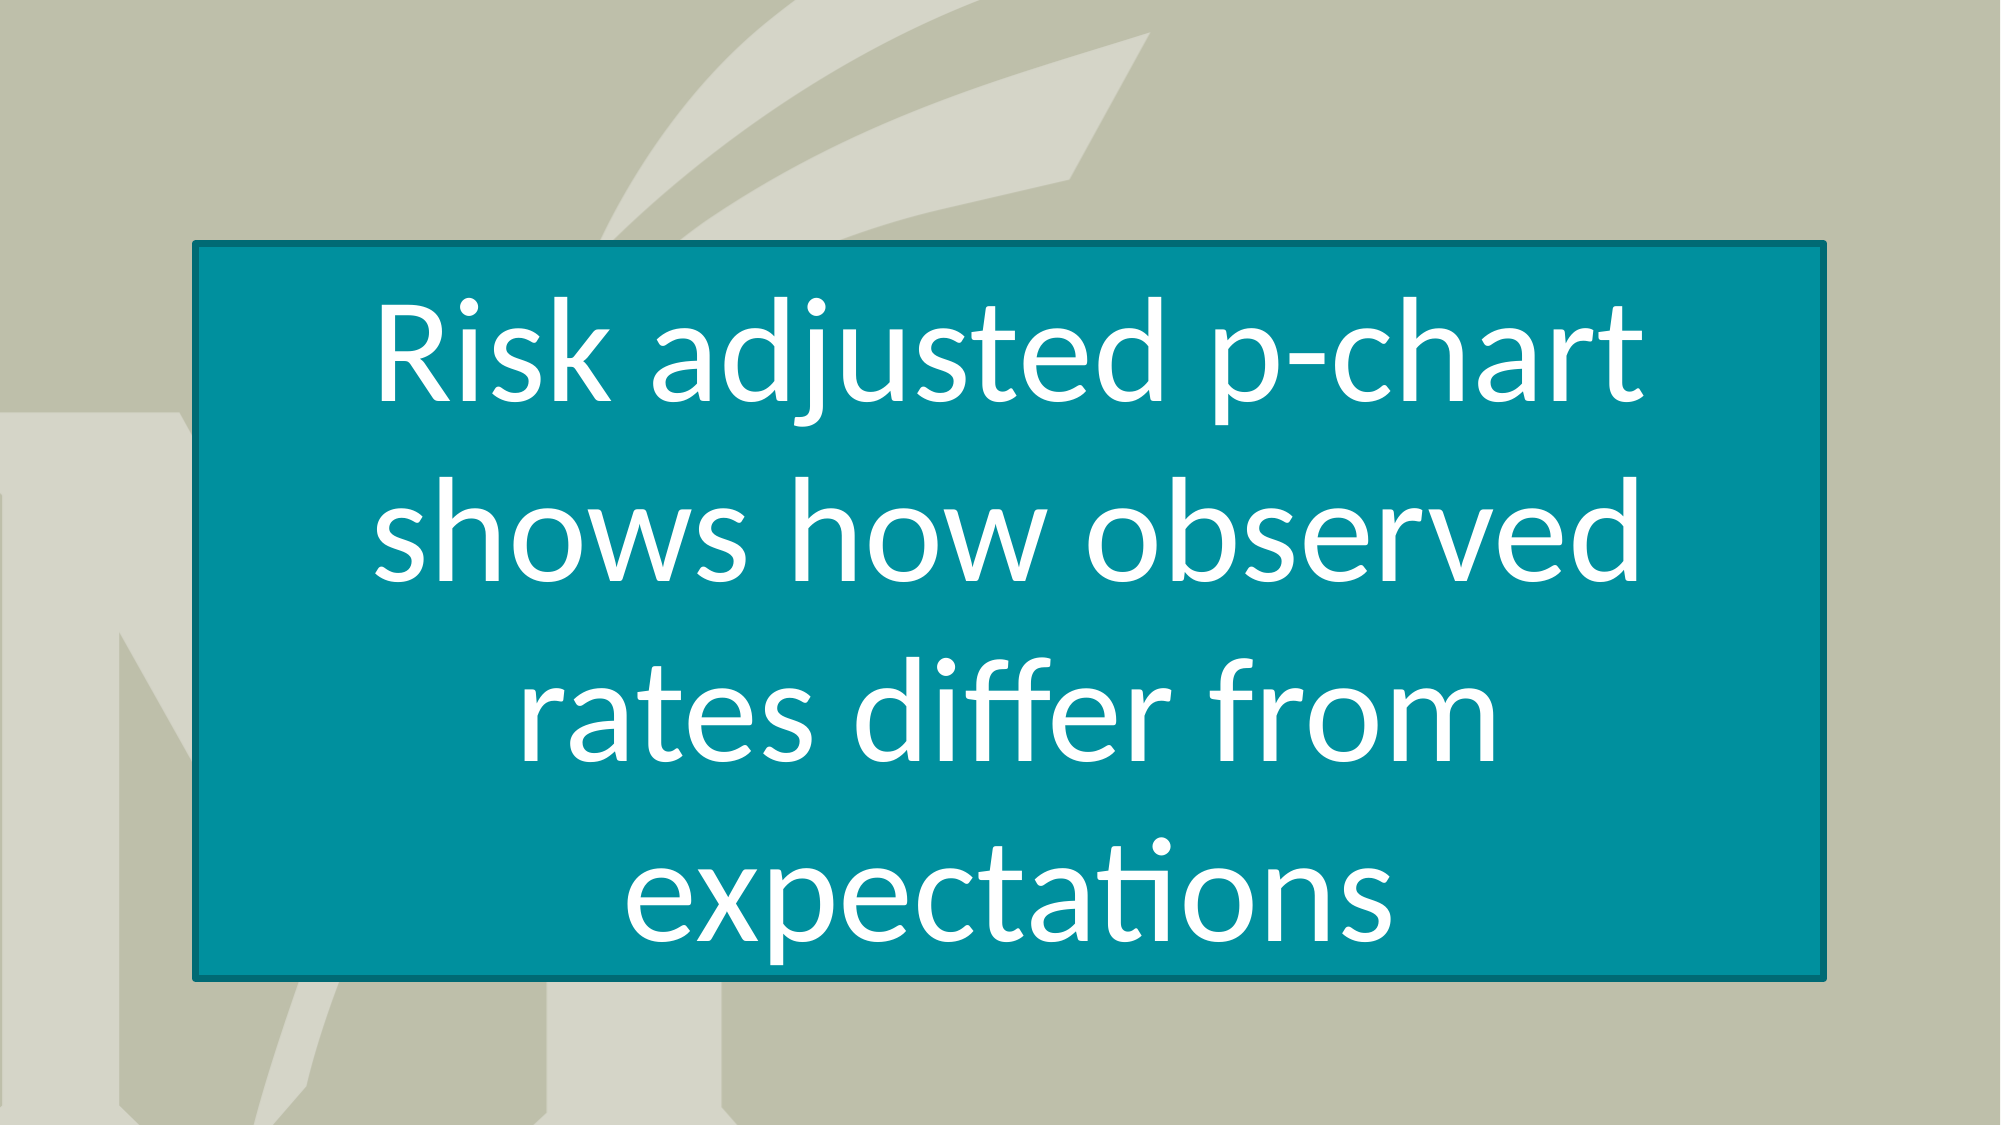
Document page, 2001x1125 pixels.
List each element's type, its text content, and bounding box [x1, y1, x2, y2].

text_box Risk adjusted p-chart shows how observed rates differ from expectations [192, 240, 1827, 982]
picture [0, 0, 2001, 1125]
